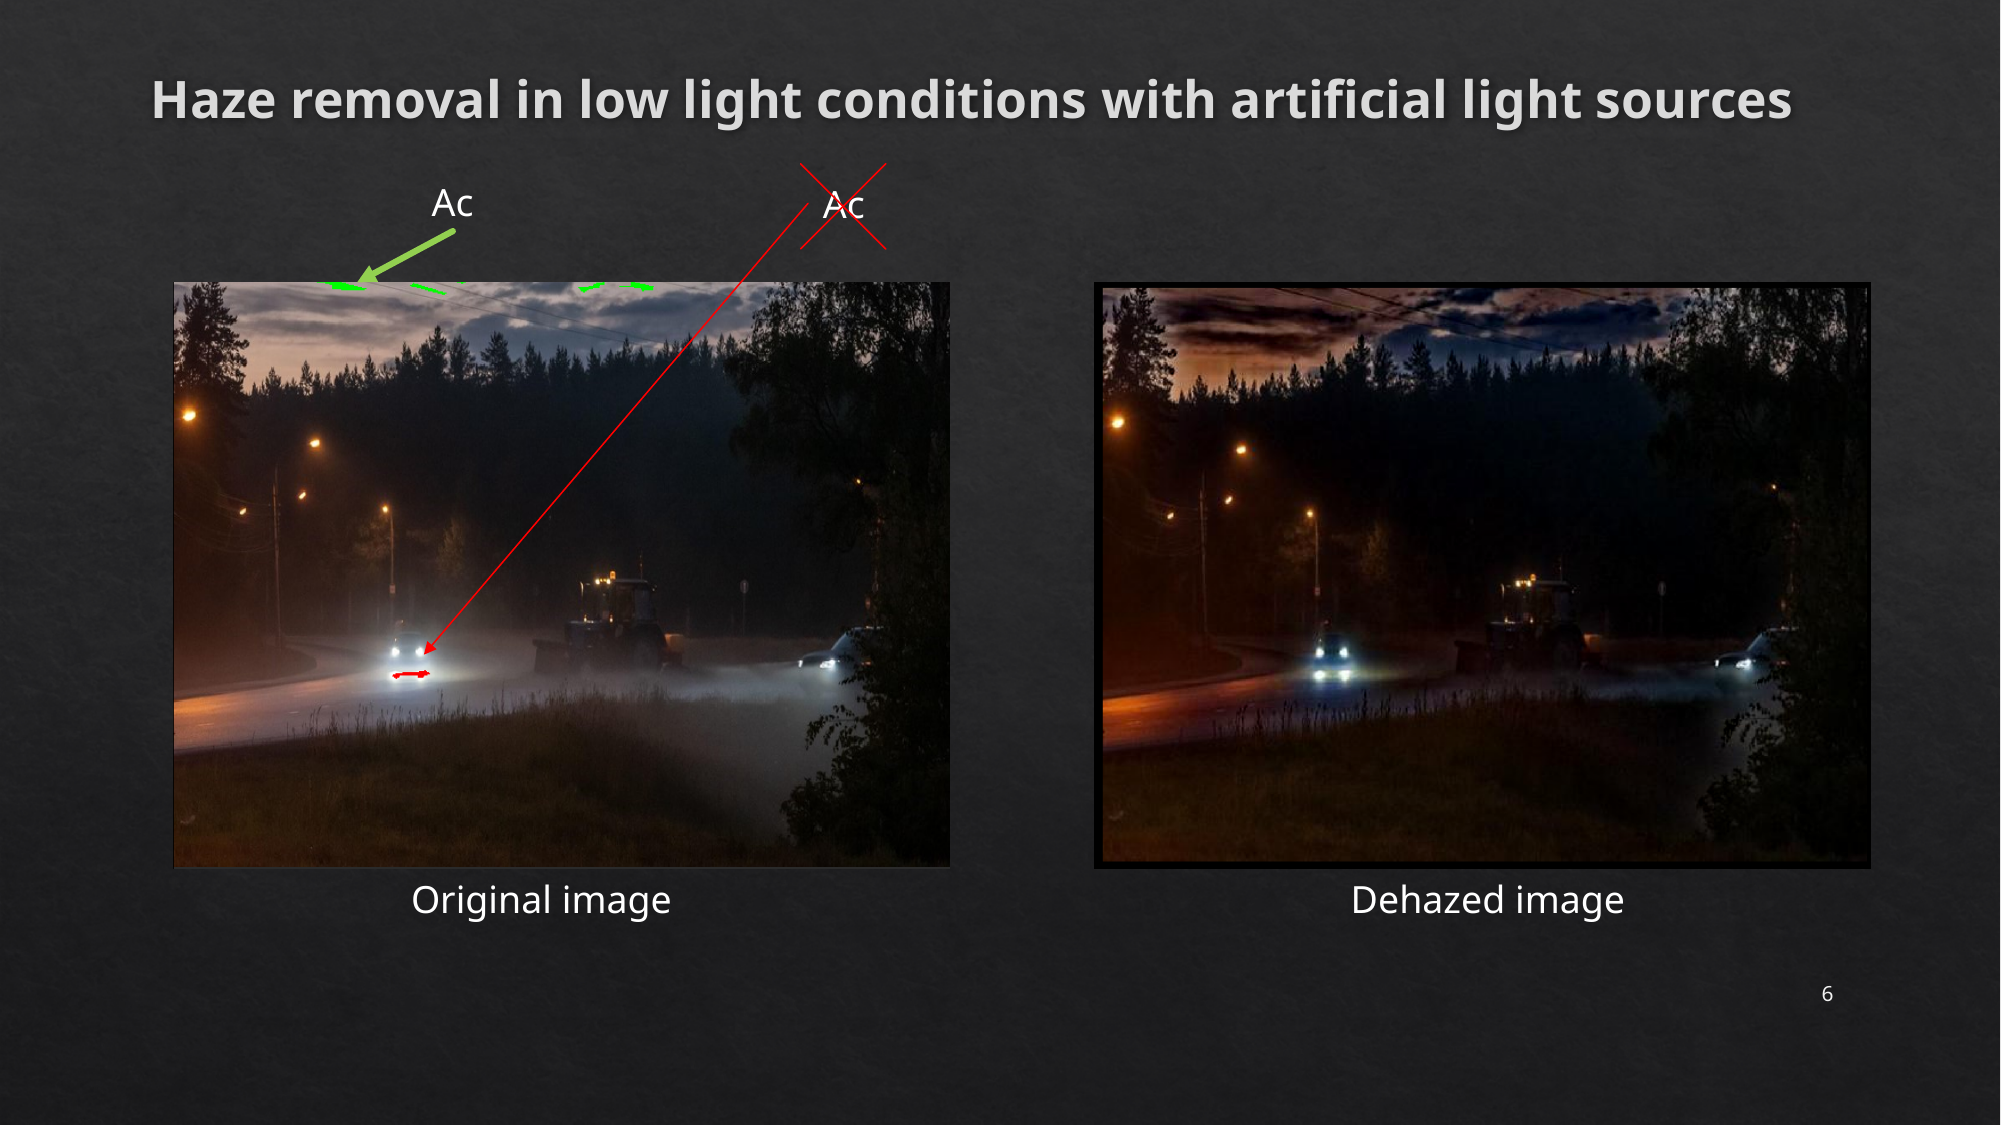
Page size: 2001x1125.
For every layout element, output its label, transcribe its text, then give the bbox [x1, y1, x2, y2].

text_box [356, 231, 415, 283]
picture [1094, 282, 1872, 869]
title Haze removal in low light conditions with artificial light sources [135, 34, 1871, 162]
text_box Original image [396, 879, 687, 929]
text_box Dehazed image [1335, 879, 1641, 929]
text_box Ac [416, 171, 489, 206]
picture [173, 282, 951, 869]
slide_number 6 [1724, 965, 1849, 1025]
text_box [800, 163, 887, 250]
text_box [423, 203, 806, 655]
